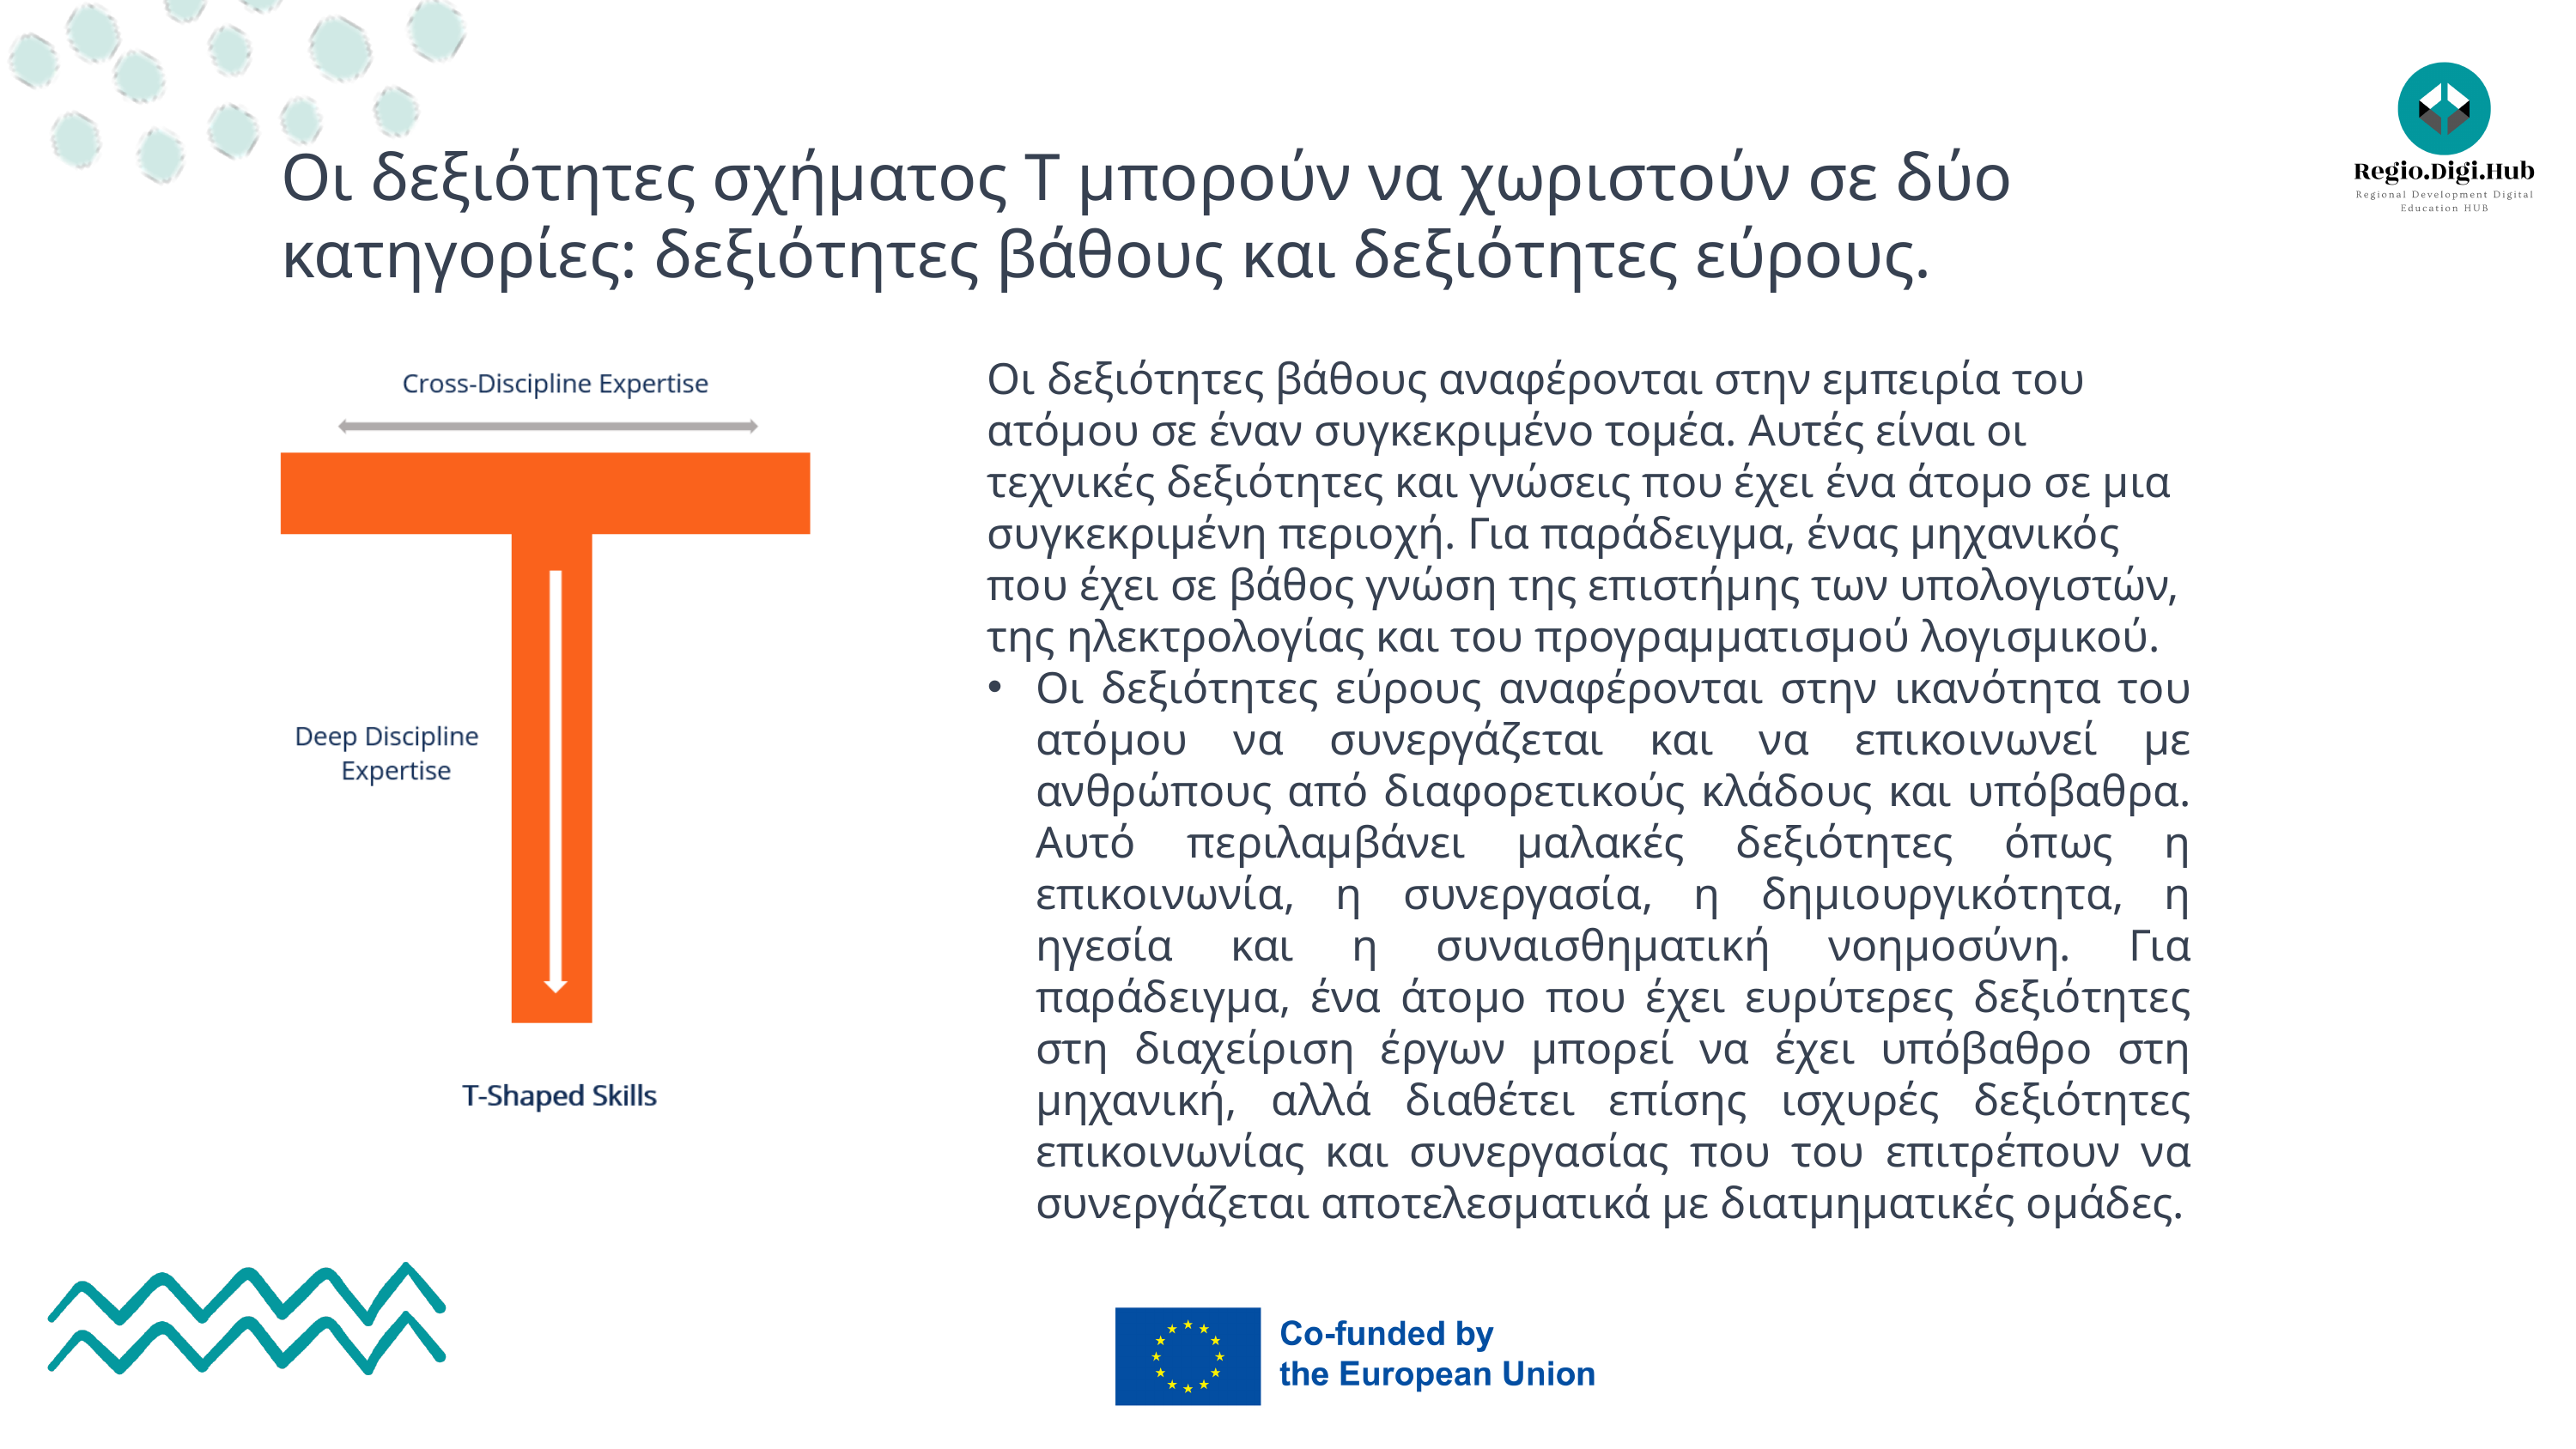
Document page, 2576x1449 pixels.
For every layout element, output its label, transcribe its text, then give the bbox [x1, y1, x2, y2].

text_box Οι δεξιότητες βάθους αναφέρονται στην εμπειρία του ατόμου σε έναν συγκεκριμένο τομέα. Αυτές είναι οι τεχνικές δεξιότητες και γνώσεις που έχει ένα άτομο σε μια συγκεκριμένη περιοχή. Για παράδειγμα, ένας μηχανικός που έχει σε βάθος γνώση της επιστήμης των υπολογιστών, της ηλεκτρολογίας και του προγραμματισμού λογισμικού. Οι δεξιότητες εύρους αναφέρονται στην ικανότητα του ατόμου να συνεργάζεται και να επικοινωνεί με ανθρώπους από διαφορετικούς κλάδους και υπόβαθρα. Αυτό περιλαμβάνει μαλακές δεξιότητες όπως η επικοινωνία, η συνεργασία, η δημιουργικότητα, η ηγεσία και η συναισθηματική νοημοσύνη. Για παράδειγμα, ένα άτομο που έχει ευρύτερες δεξιότητες στη διαχείριση έργων μπορεί να έχει υπόβαθρο στη μηχανική, αλλά διαθέτει επίσης ισχυρές δεξιότητες επικοινωνίας και συνεργασίας που του επιτρέπουν να συνεργάζεται αποτελεσματικά με διατμηματικές ομάδες. [987, 375, 2192, 1228]
picture [2312, 0, 2576, 264]
picture [161, 361, 906, 1136]
picture [0, 0, 489, 282]
picture [1108, 1301, 1631, 1412]
text_box Οι δεξιότητες σχήματος Τ μπορούν να χωριστούν σε δύο κατηγορίες: δεξιότητες βάθους και δεξιότητες εύρους. [268, 130, 2265, 375]
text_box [42, 1261, 453, 1376]
